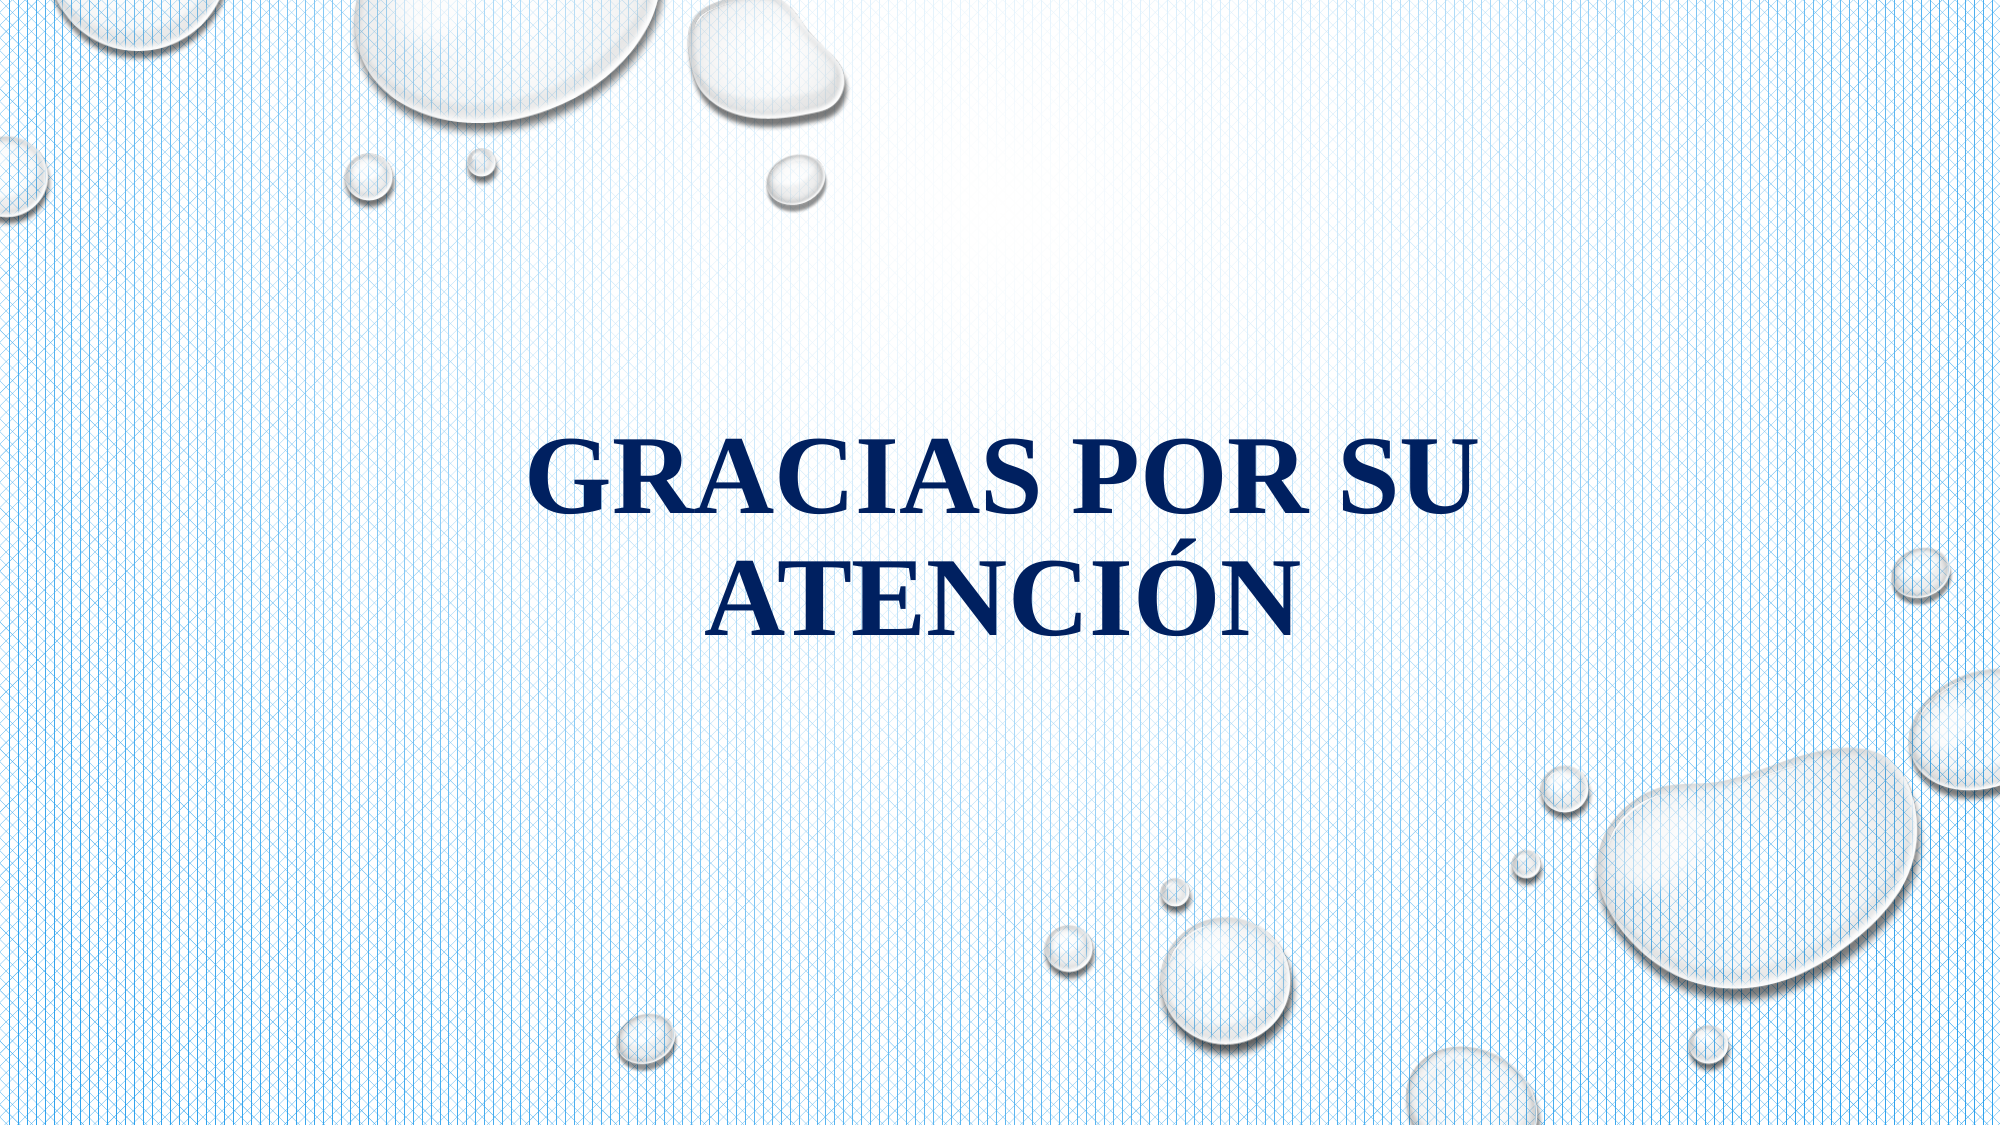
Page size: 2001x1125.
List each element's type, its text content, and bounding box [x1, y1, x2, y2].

picture [0, 0, 2000, 1125]
title GRACIAS POR SU ATENCIÓN [228, 367, 1779, 668]
